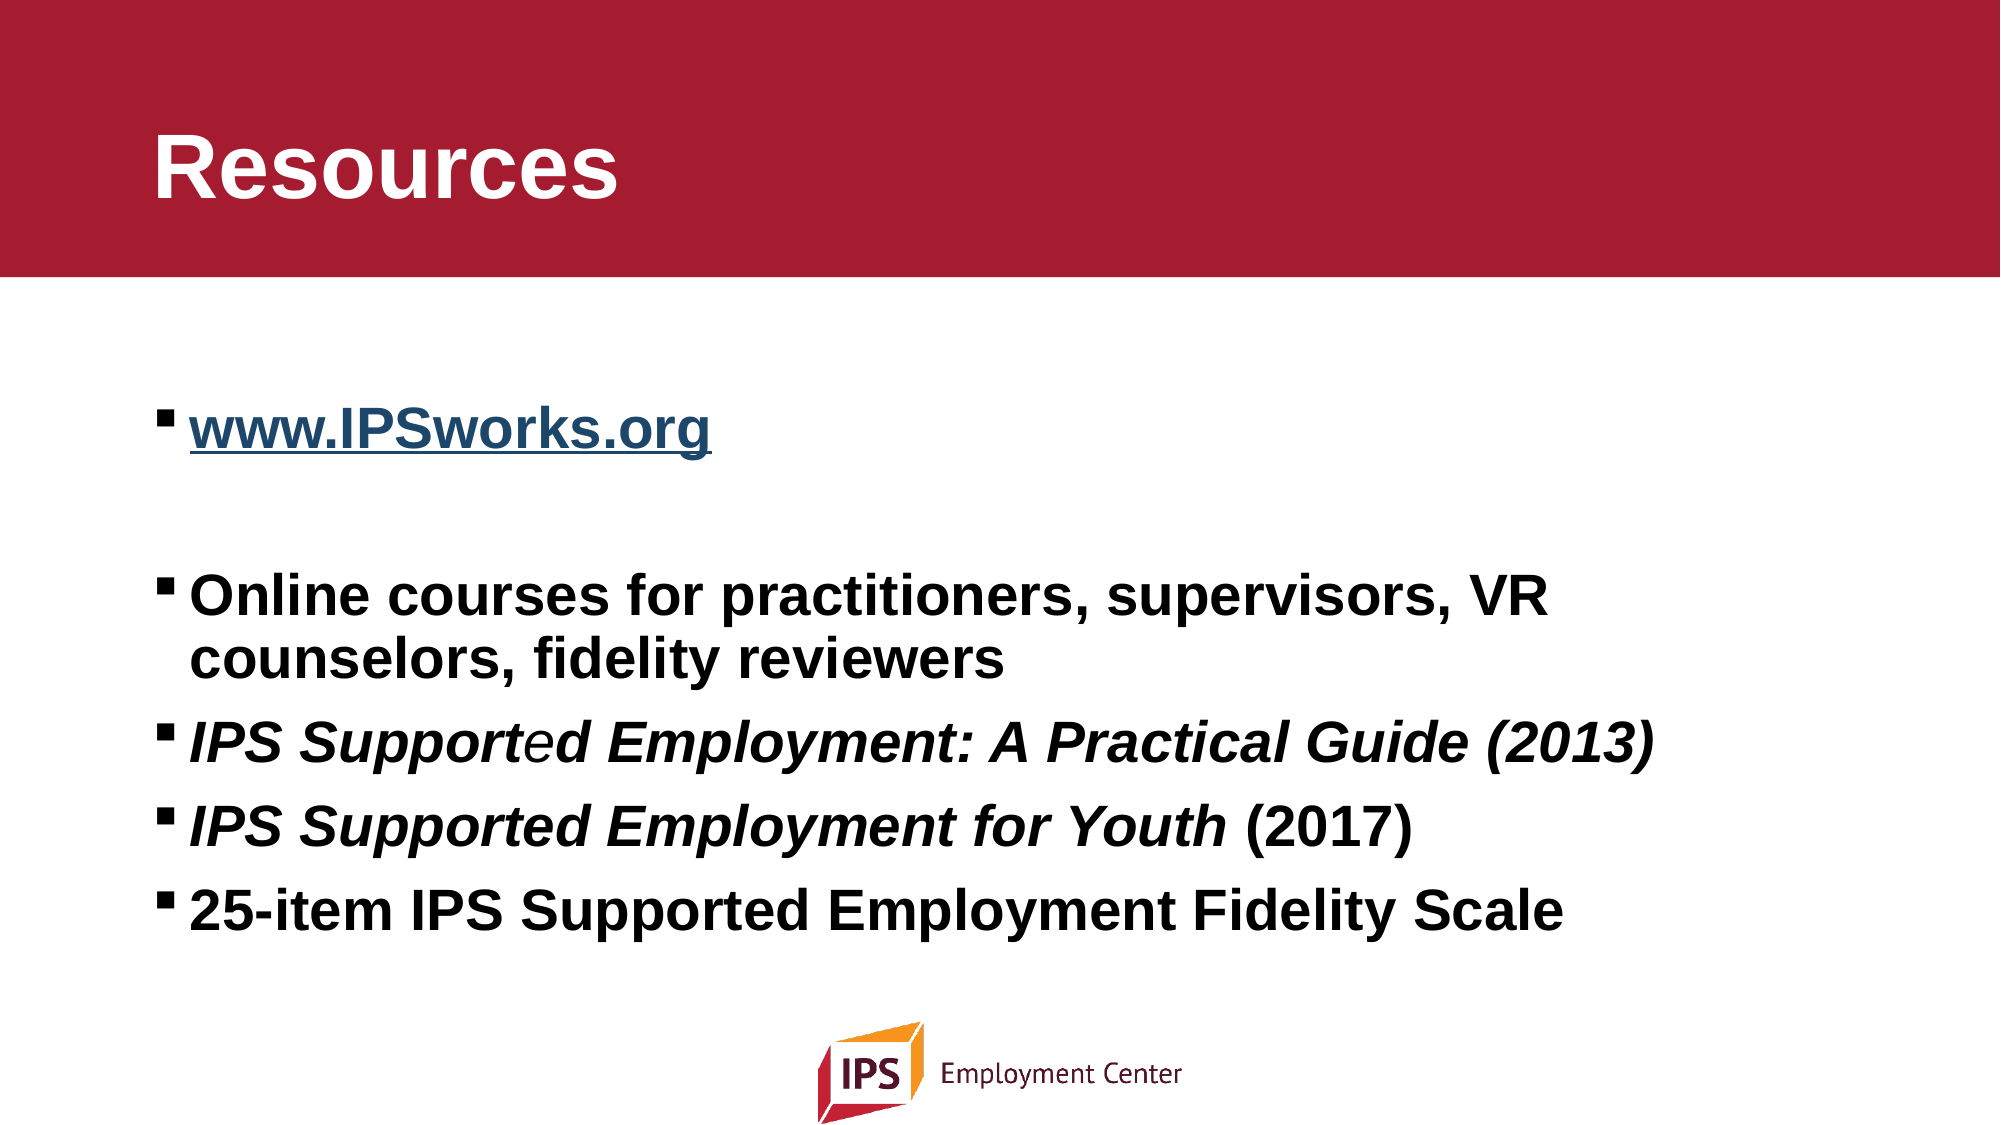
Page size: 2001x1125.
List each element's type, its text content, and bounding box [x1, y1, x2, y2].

picture [818, 1021, 1182, 1124]
title Resources [137, 59, 1863, 278]
list www.IPSworks.org Online courses for practitioners, supervisors, VR counselors, fidelity reviewers IPS Supported Employment: A Practical Guide (2013) IPS Supported Employment for Youth (2017) 25-item IPS Supported Employment Fidelity Scale [137, 299, 1863, 1014]
